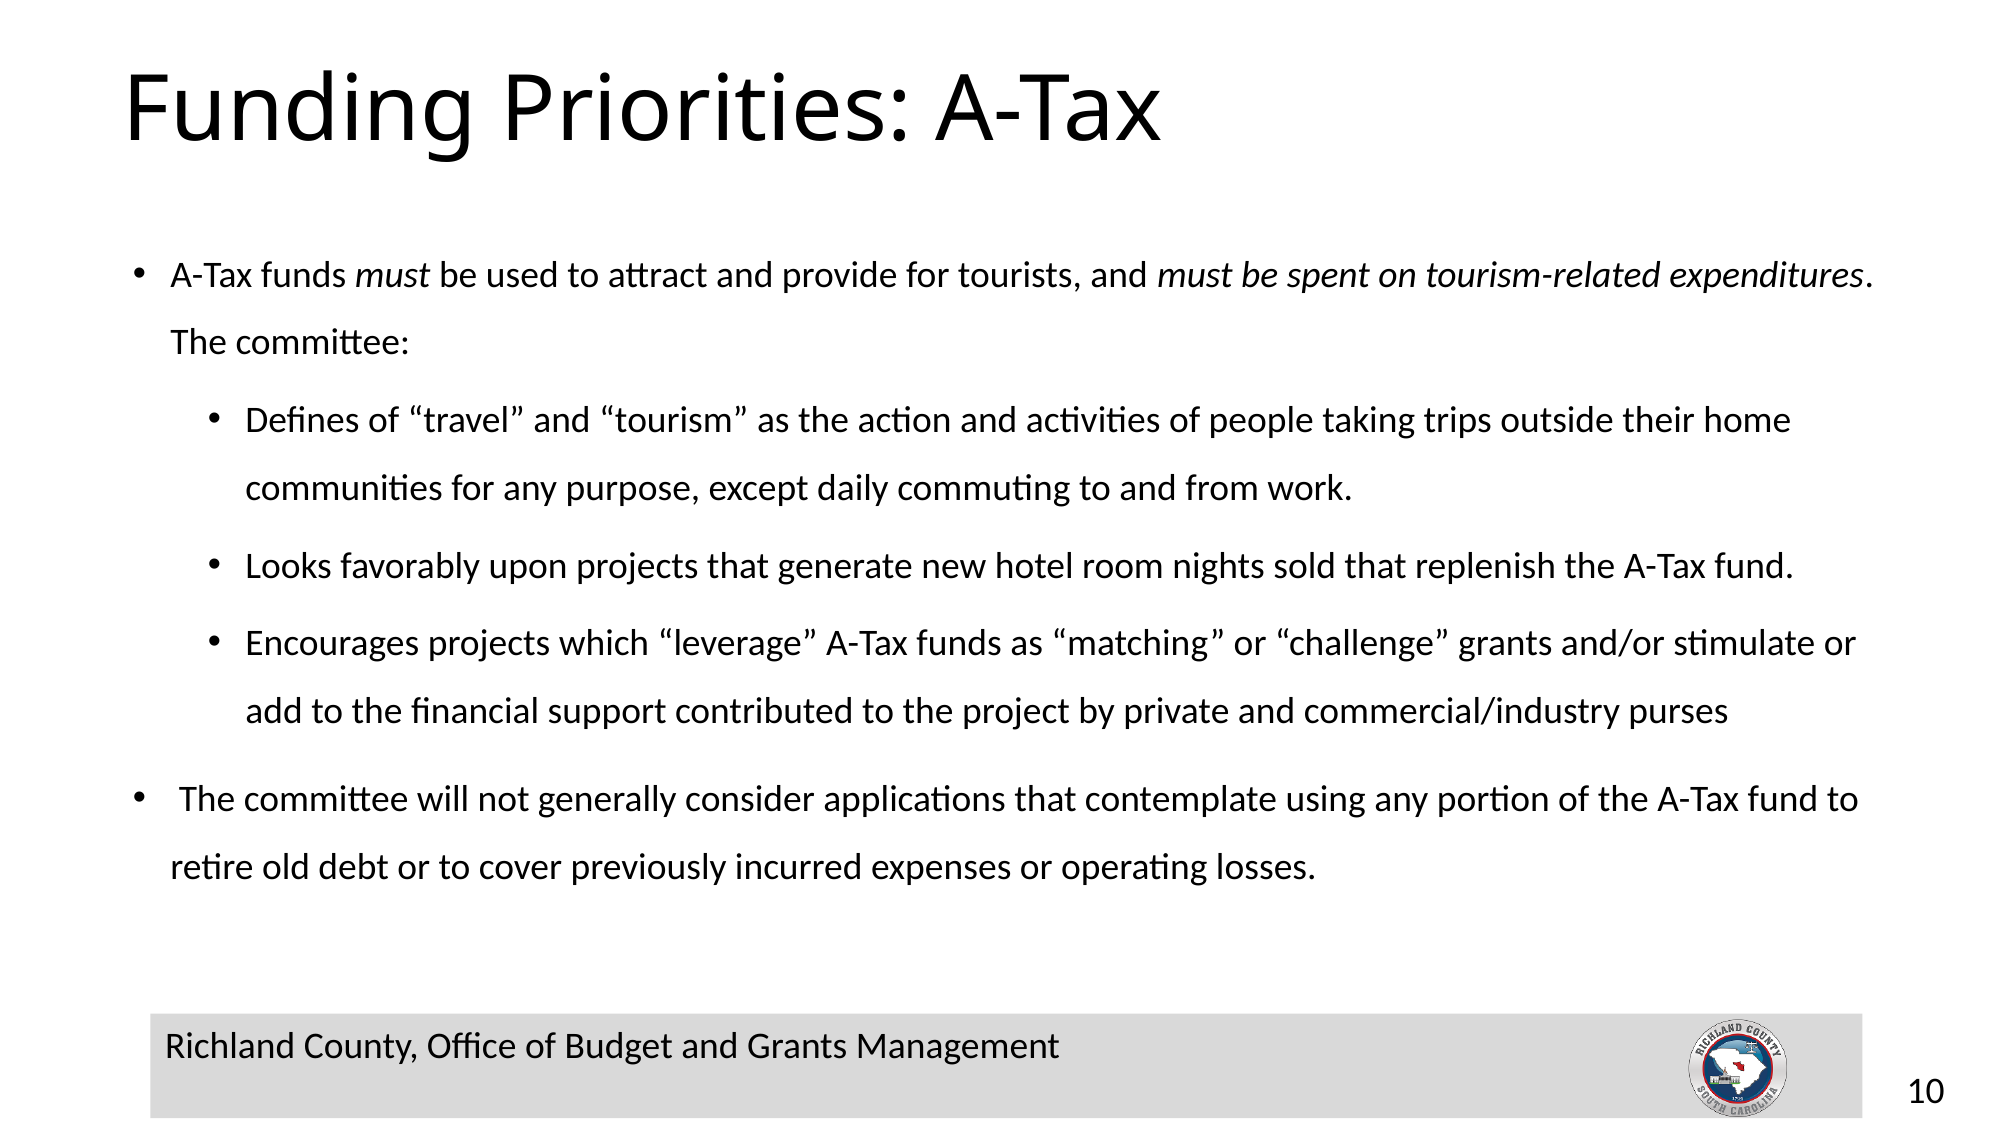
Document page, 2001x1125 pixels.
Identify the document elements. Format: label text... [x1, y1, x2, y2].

list A-Tax funds must be used to attract and provide for tourists, and must be spent on tourism-related expenditures. The committee: Defines of “travel” and “tourism” as the action and activities of people taking trips outside their home communities for any purpose, except daily commuting to and from work. Looks favorably upon projects that generate new hotel room nights sold that replenish the A-Tax fund. Encourages projects which “leverage” A-Tax funds as “matching” or “challenge” grants and/or stimulate or add to the financial support contributed to the project by private and commercial/industry purses The committee will not generally consider applications that contemplate using any portion of the A-Tax fund to retire old debt or to cover previously incurred expenses or operating losses. [117, 219, 1918, 1054]
picture [1686, 1054, 1789, 1119]
title Funding Priorities: A-Tax [107, 2, 1833, 220]
